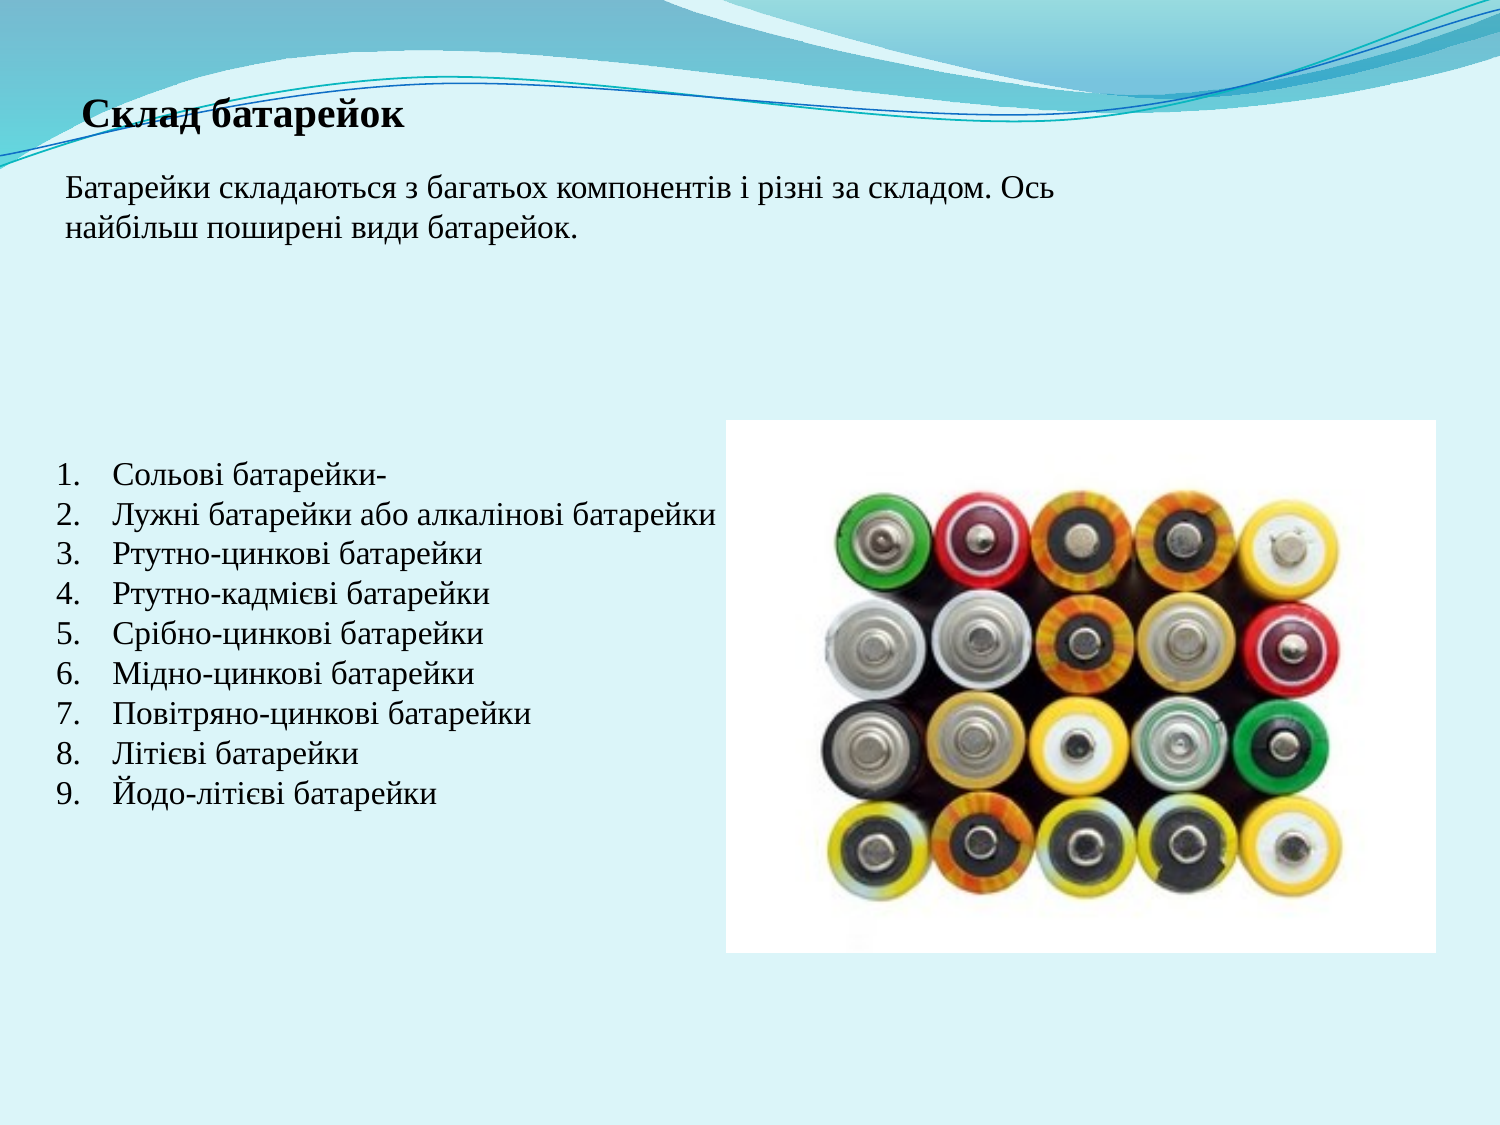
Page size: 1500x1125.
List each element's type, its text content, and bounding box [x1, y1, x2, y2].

text_box Сольові батарейки- Лужні батарейки або алкалінові батарейки Ртутно-цинкові батарейки Ртутно-кадмієві батарейки Срібно-цинкові батарейки Мідно-цинкові батарейки Повітряно-цинкові батарейки Літієві батарейки Йодо-літієві батарейки [41, 444, 719, 819]
text_box Склад батарейок [66, 78, 431, 143]
picture [726, 420, 1436, 953]
text_box Батарейки складаються з багатьох компонентів і різні за складом. Ось найбільш поширені види батарейок. [50, 157, 1483, 253]
